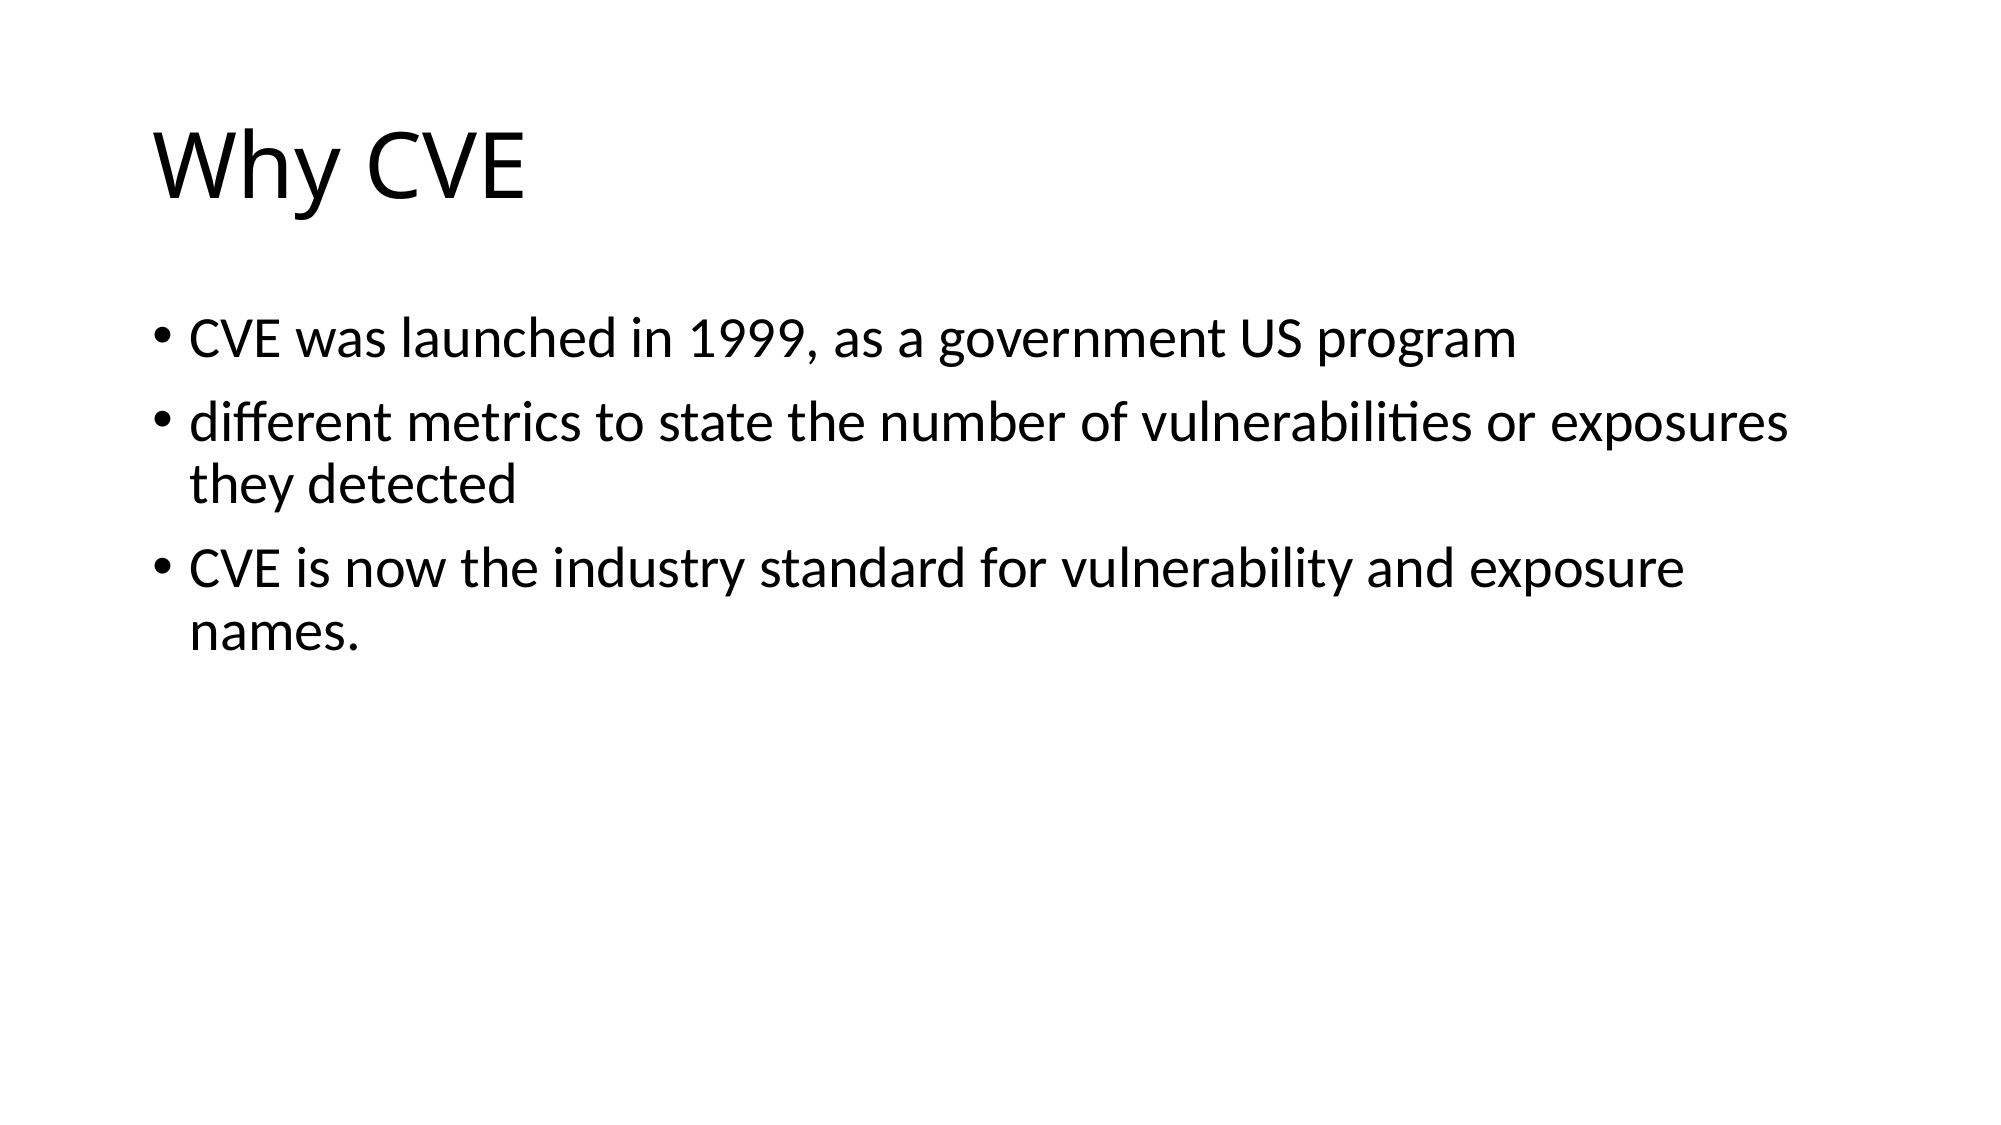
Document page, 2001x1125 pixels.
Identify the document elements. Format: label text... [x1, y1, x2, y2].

title Why CVE [137, 59, 1863, 278]
list CVE was launched in 1999, as a government US program different metrics to state the number of vulnerabilities or exposures they detected CVE is now the industry standard for vulnerability and exposure names. [137, 299, 1863, 1014]
